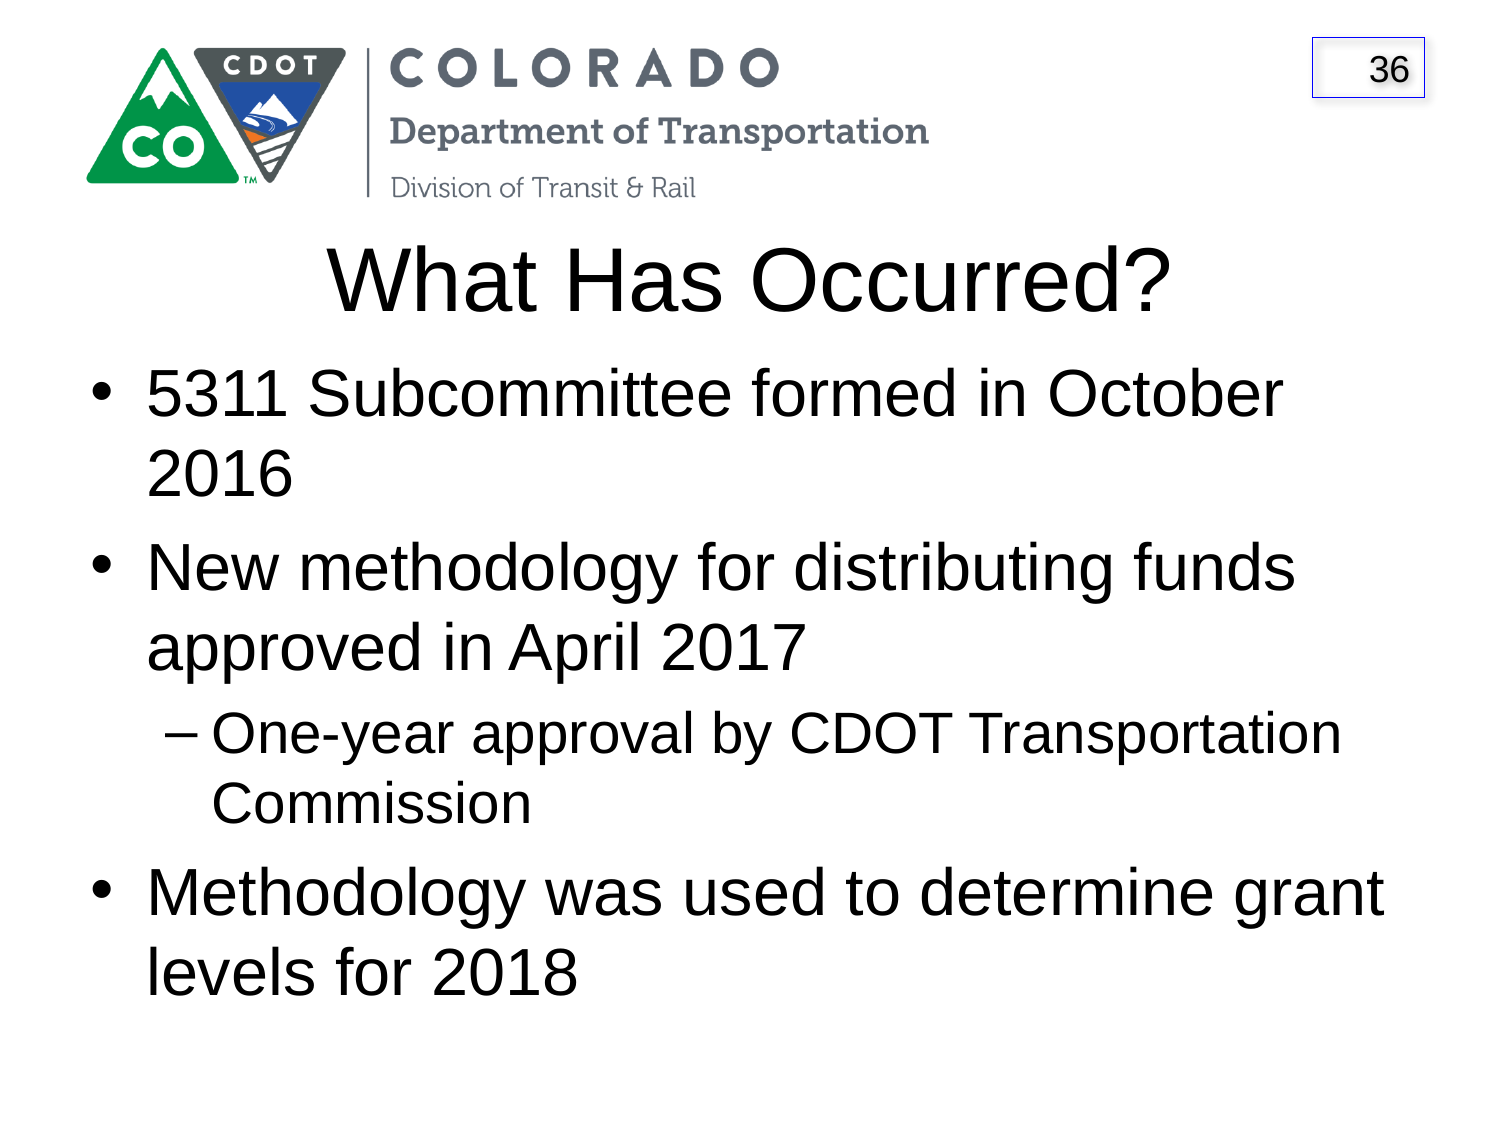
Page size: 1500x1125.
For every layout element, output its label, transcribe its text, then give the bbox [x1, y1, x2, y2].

title What Has Occurred? [75, 212, 1425, 338]
list 5311 Subcommittee formed in October 2016 New methodology for distributing funds approved in April 2017 One-year approval by CDOT Transportation Commission Methodology was used to determine grant levels for 2018 [75, 342, 1425, 1085]
picture [75, 37, 938, 207]
